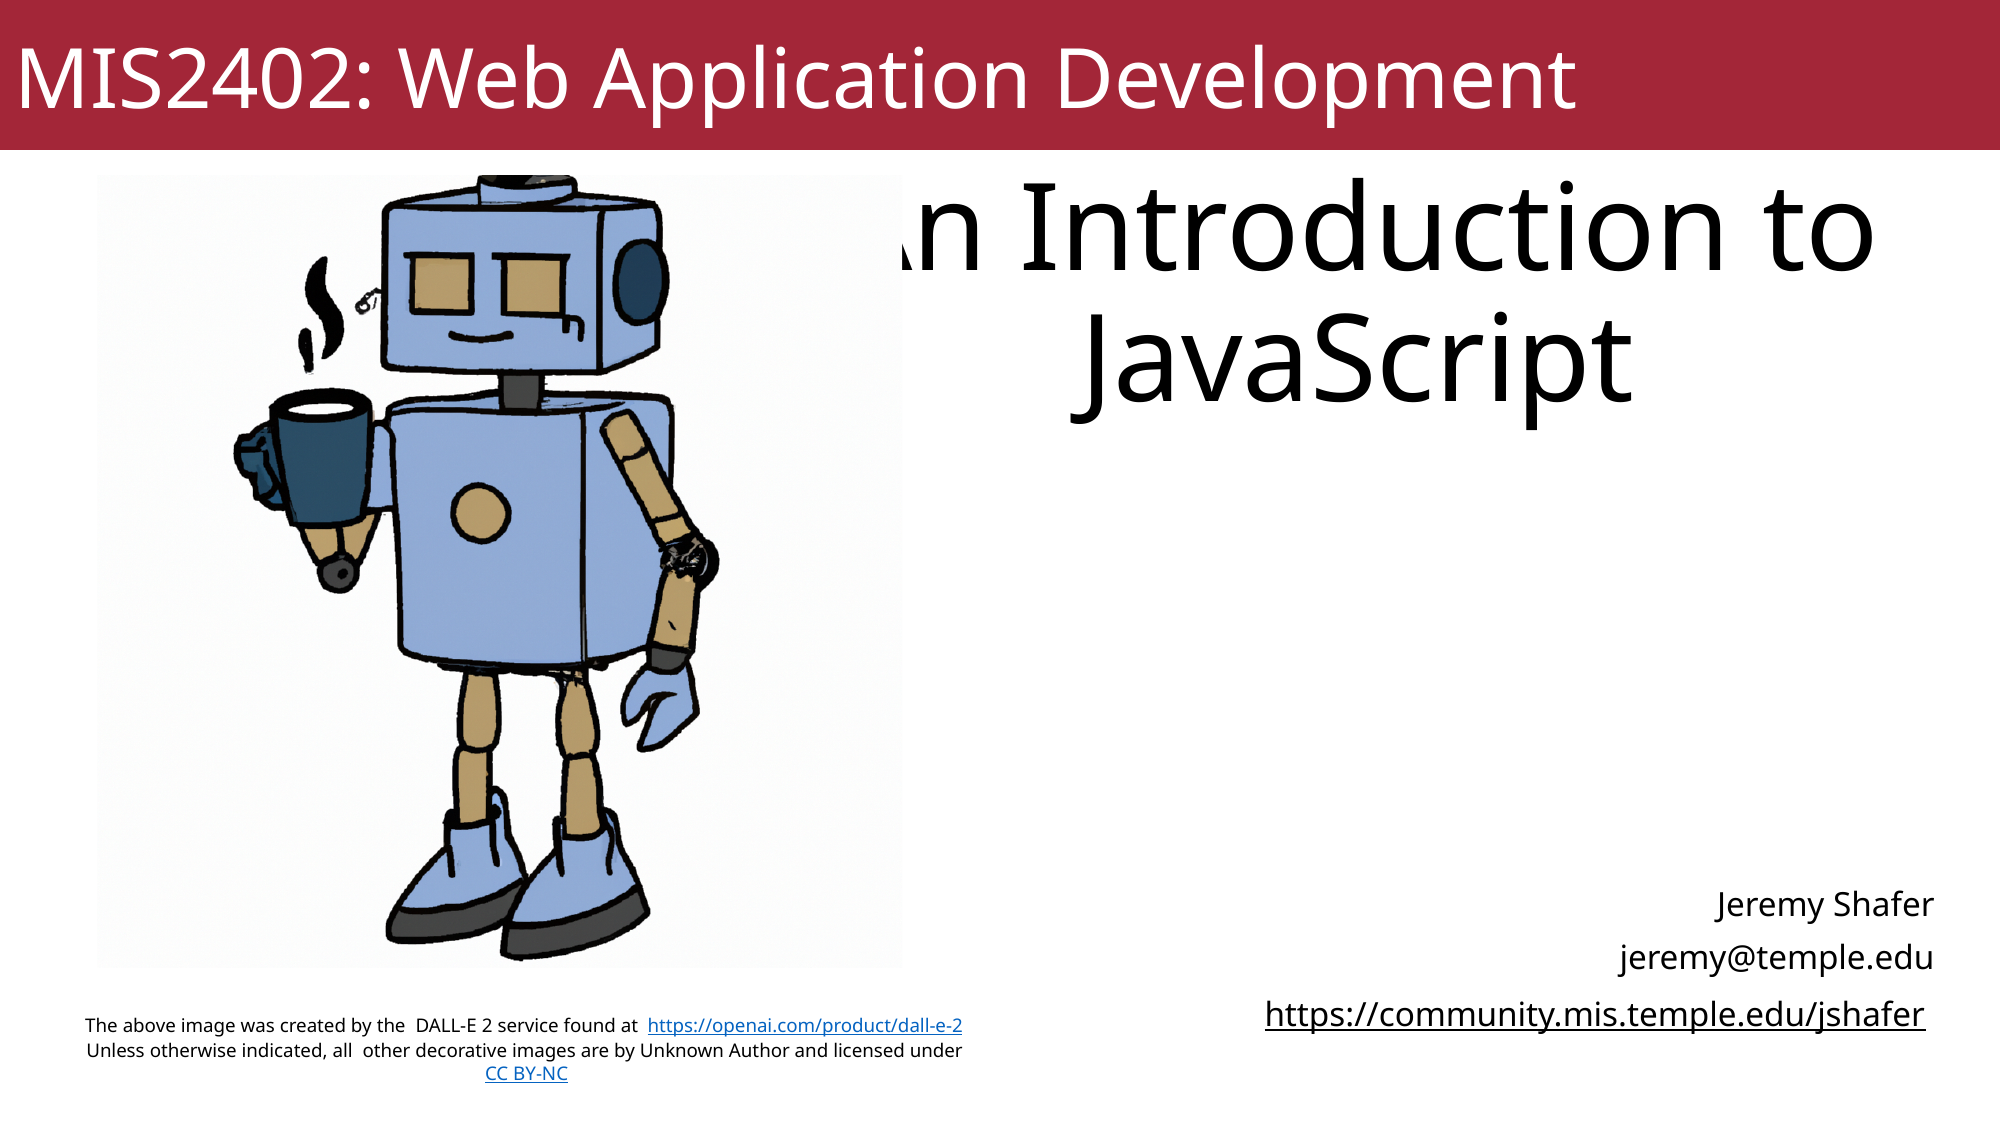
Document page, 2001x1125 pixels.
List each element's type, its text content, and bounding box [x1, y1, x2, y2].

subtitle Jeremy Shafer jeremy@temple.edu https://community.mis.temple.edu/jshafer [1123, 880, 1950, 1125]
title An Introduction to JavaScript [737, 157, 1978, 436]
text_box MIS2402: Web Application Development [0, 0, 2000, 151]
text_box The above image was created by the DALL-E 2 service found at https://openai.com/product/dall-e-2 Unless otherwise indicated, all other decorative images are by Unknown Author and licensed under CC BY-NC [50, 1005, 1003, 1095]
picture [97, 175, 903, 968]
